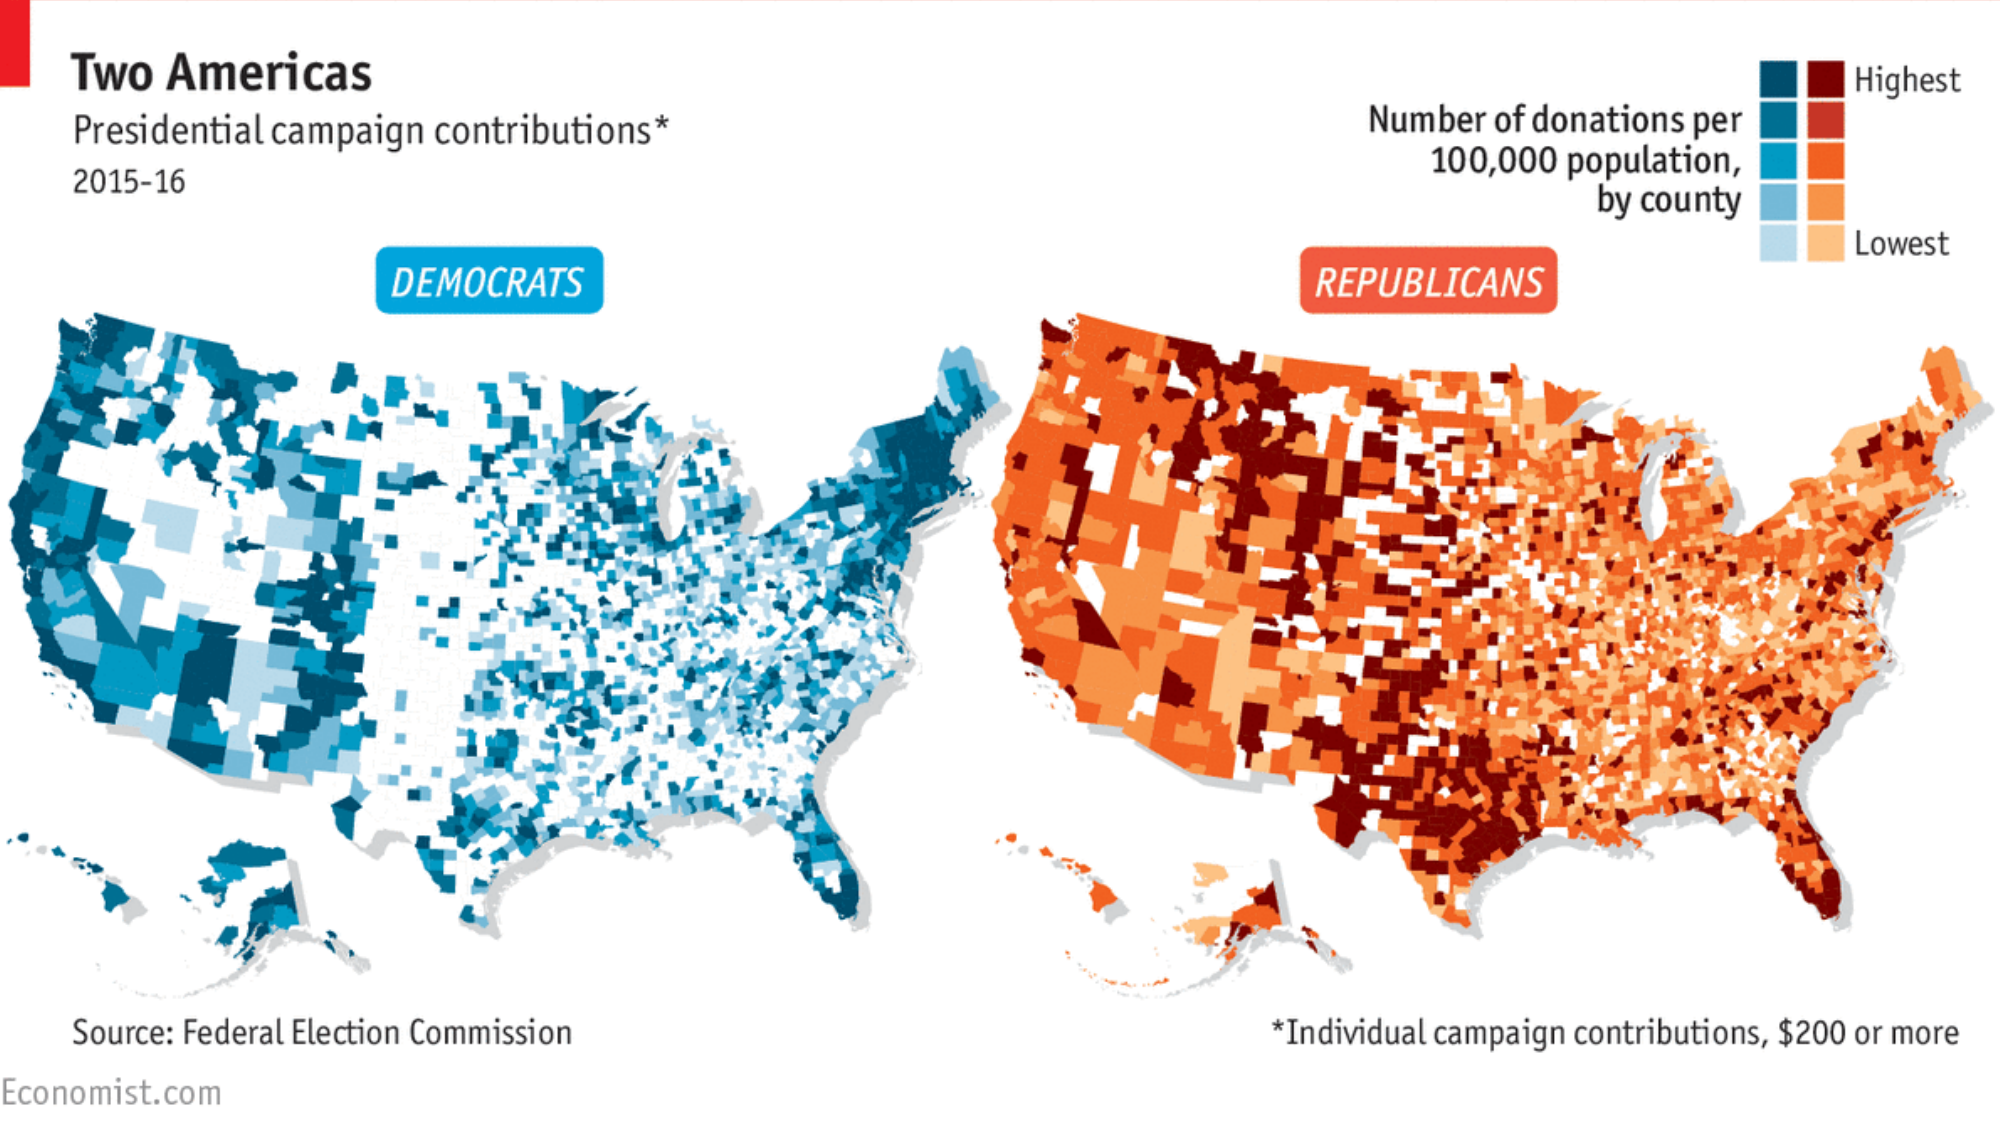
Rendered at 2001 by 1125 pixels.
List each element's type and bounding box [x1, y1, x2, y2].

list [0, 0, 2000, 1125]
